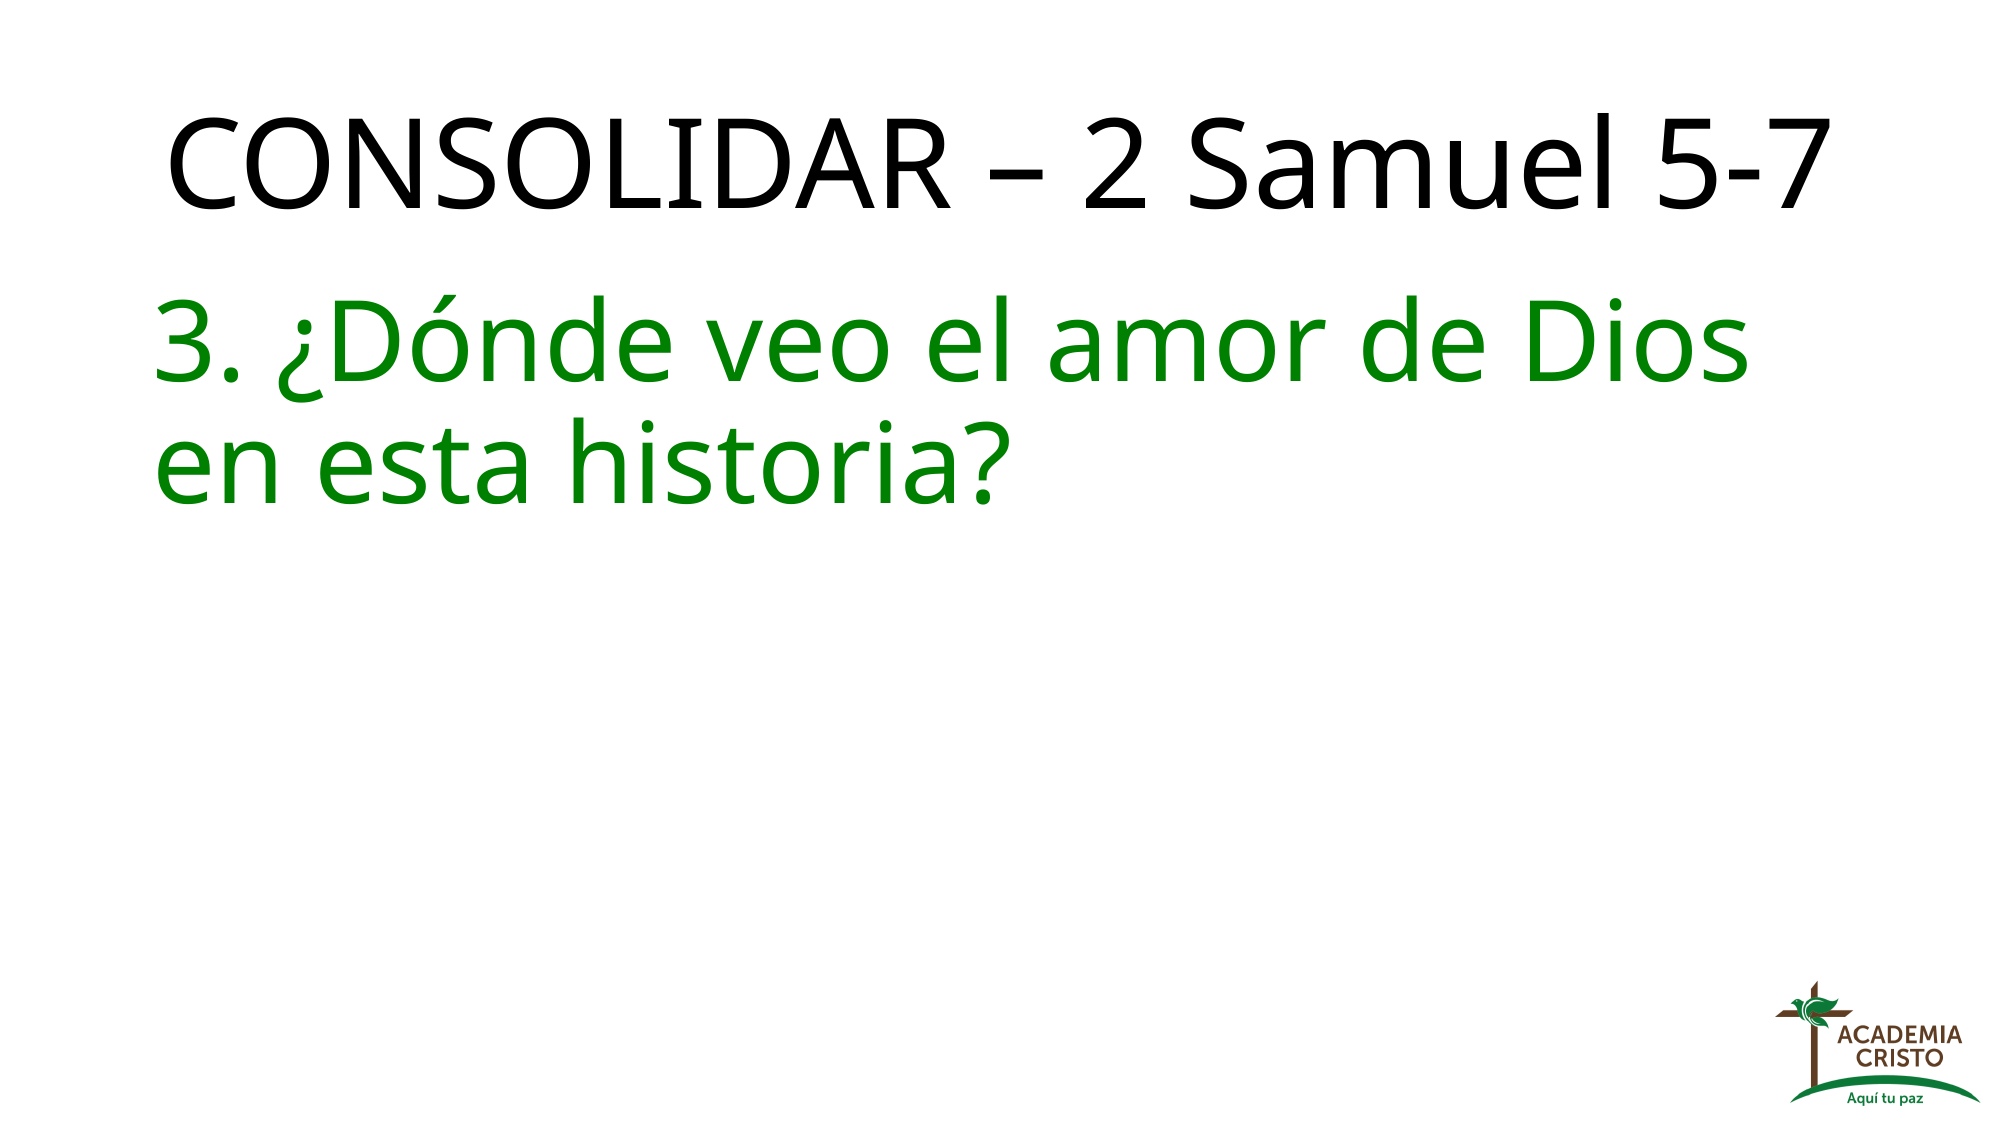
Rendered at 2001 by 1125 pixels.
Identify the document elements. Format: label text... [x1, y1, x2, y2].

list 3. ¿Dónde veo el amor de Dios en esta historia? [137, 277, 1793, 1014]
title CONSOLIDAR – 2 Samuel 5-7 [137, 59, 1863, 278]
picture [1759, 972, 2000, 1125]
